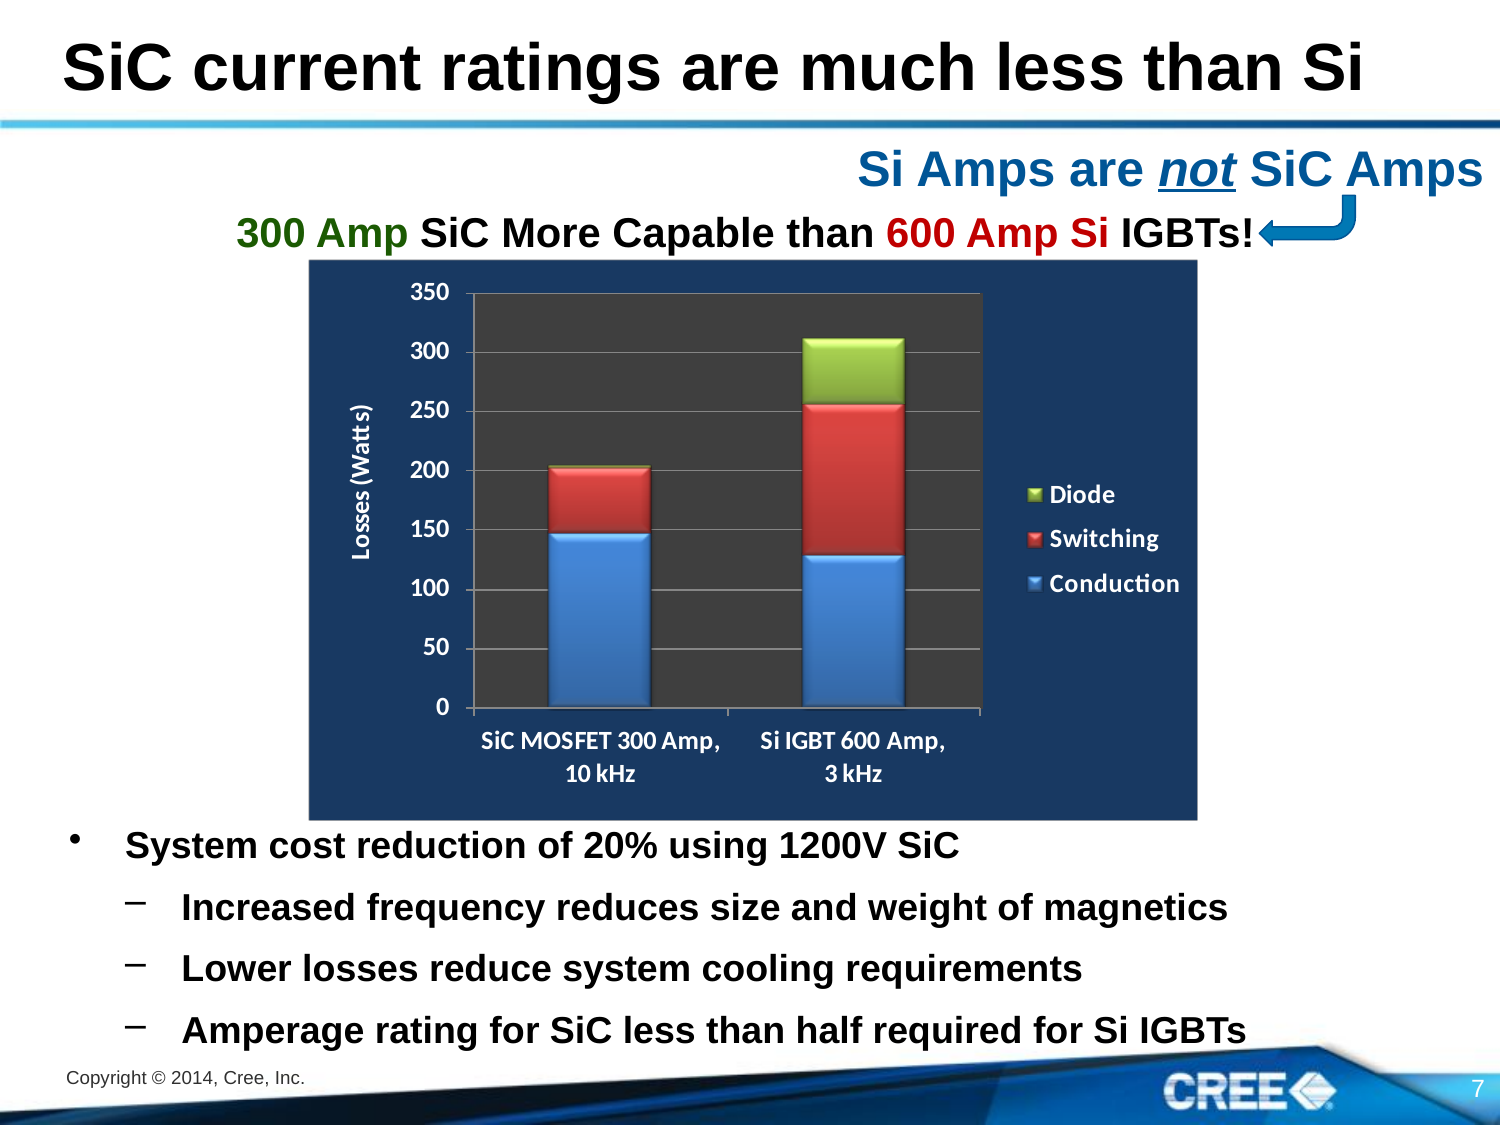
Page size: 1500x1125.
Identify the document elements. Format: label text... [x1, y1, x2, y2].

text_box 7 [1149, 1065, 1500, 1125]
text_box 300 Amp SiC More Capable than 600 Amp Si IGBTs! [221, 198, 1284, 263]
title SiC current ratings are much less than Si [47, 16, 1436, 119]
picture [0, 109, 1500, 138]
picture [0, 975, 1500, 1125]
text_box Si Amps are not SiC Amps [842, 129, 1499, 204]
footer Copyright © 2014, Cree, Inc. [50, 1059, 637, 1097]
picture [305, 256, 1200, 823]
list System cost reduction of 20% using 1200V SiC Increased frequency reduces size and weight of magnetics Lower losses reduce system cooling requirements Amperage rating for SiC less than half required for Si IGBTs [53, 813, 1444, 943]
text_box [1259, 195, 1356, 246]
